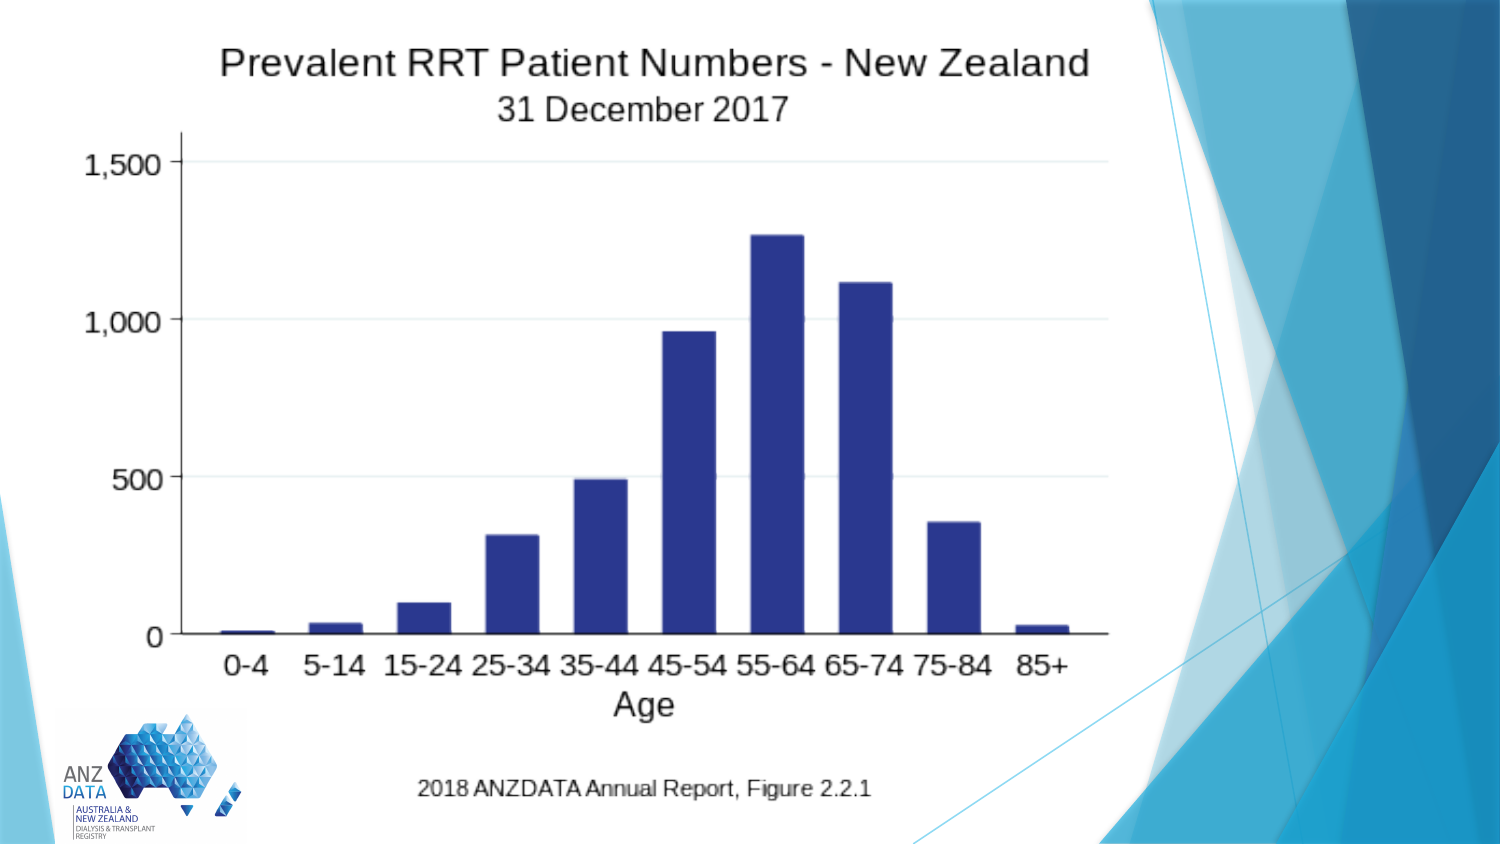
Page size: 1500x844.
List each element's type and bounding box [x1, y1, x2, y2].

list [0, 7, 1138, 836]
picture [55, 836, 247, 844]
